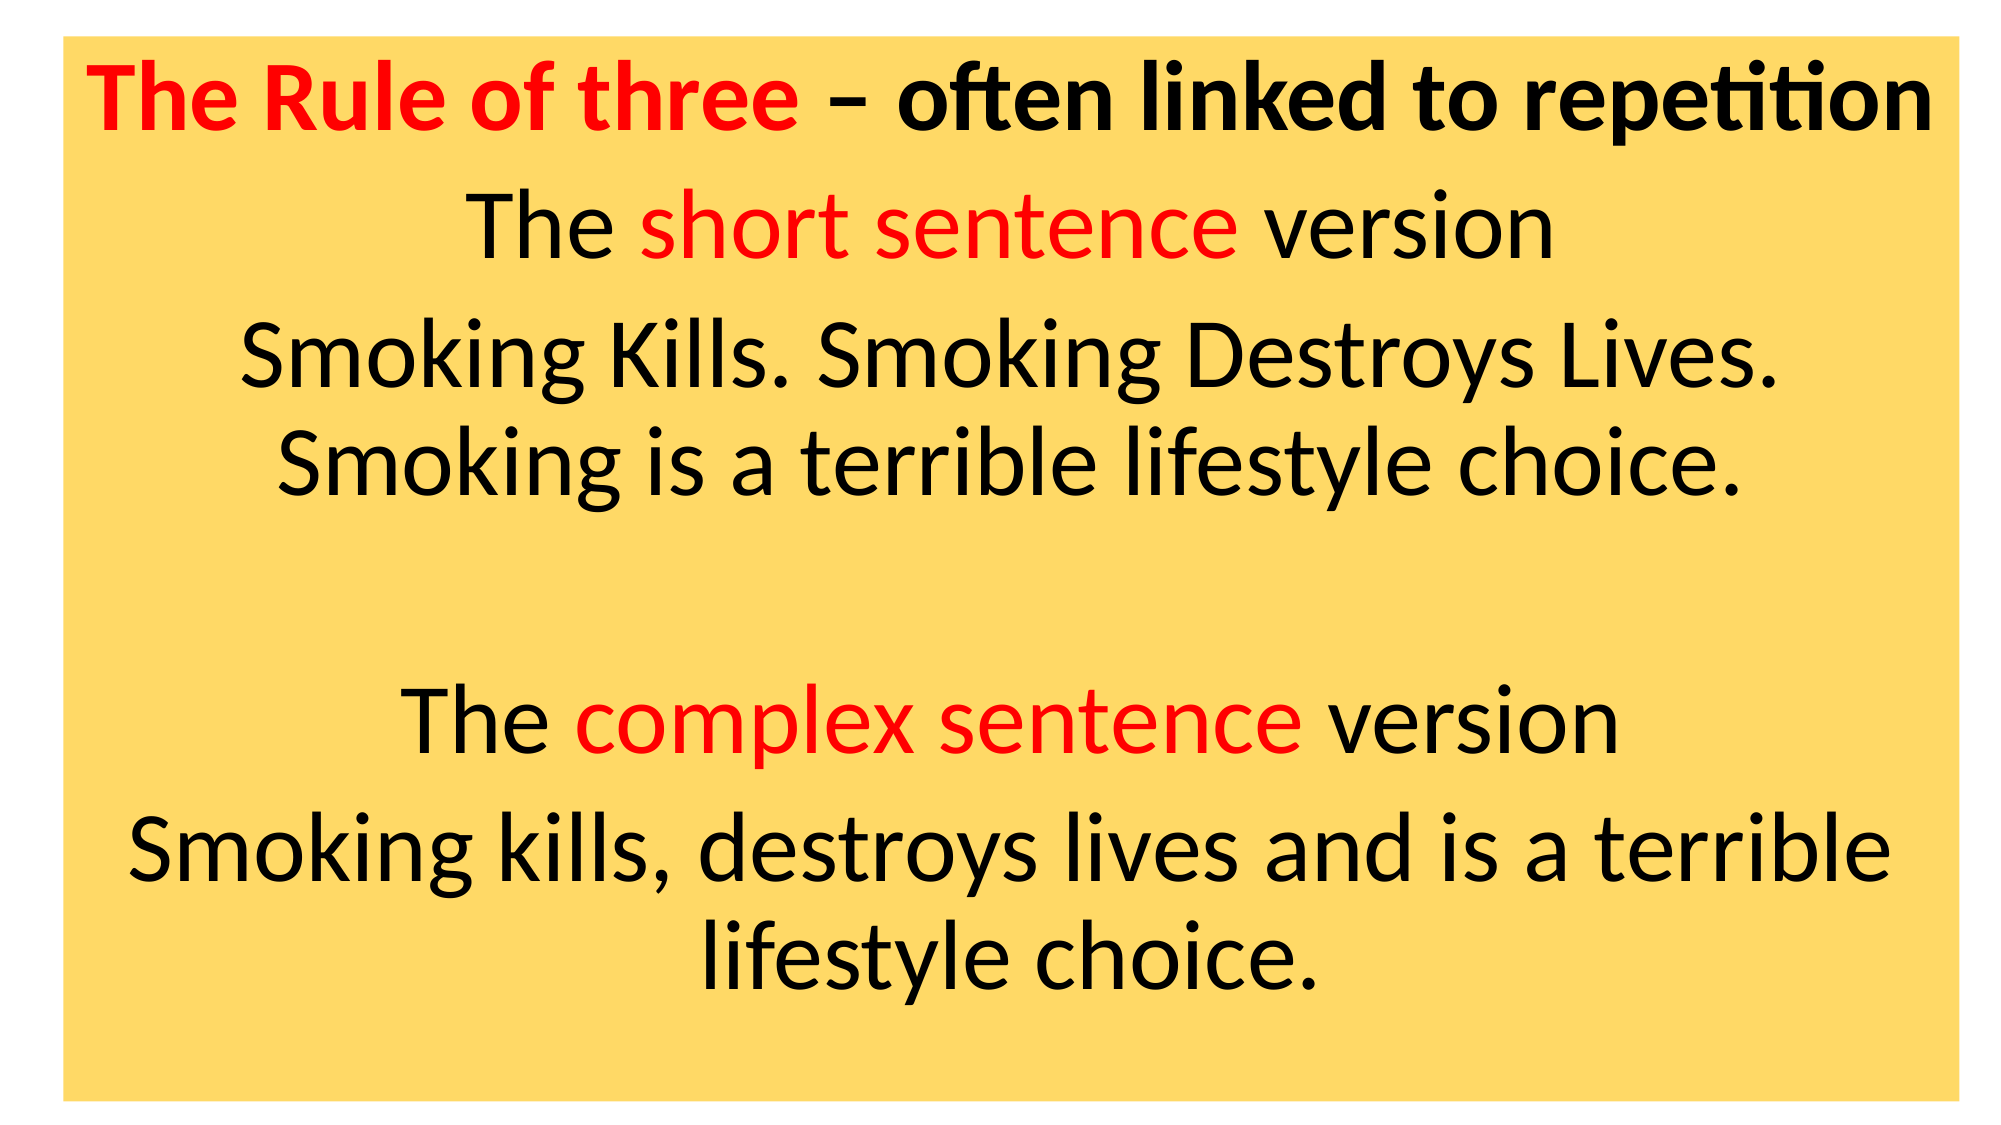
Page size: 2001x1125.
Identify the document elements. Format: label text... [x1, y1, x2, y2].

subtitle The Rule of three – often linked to repetition The short sentence version Smoking Kills. Smoking Destroys Lives. Smoking is a terrible lifestyle choice. The complex sentence version Smoking kills, destroys lives and is a terrible lifestyle choice. [63, 36, 1960, 1102]
